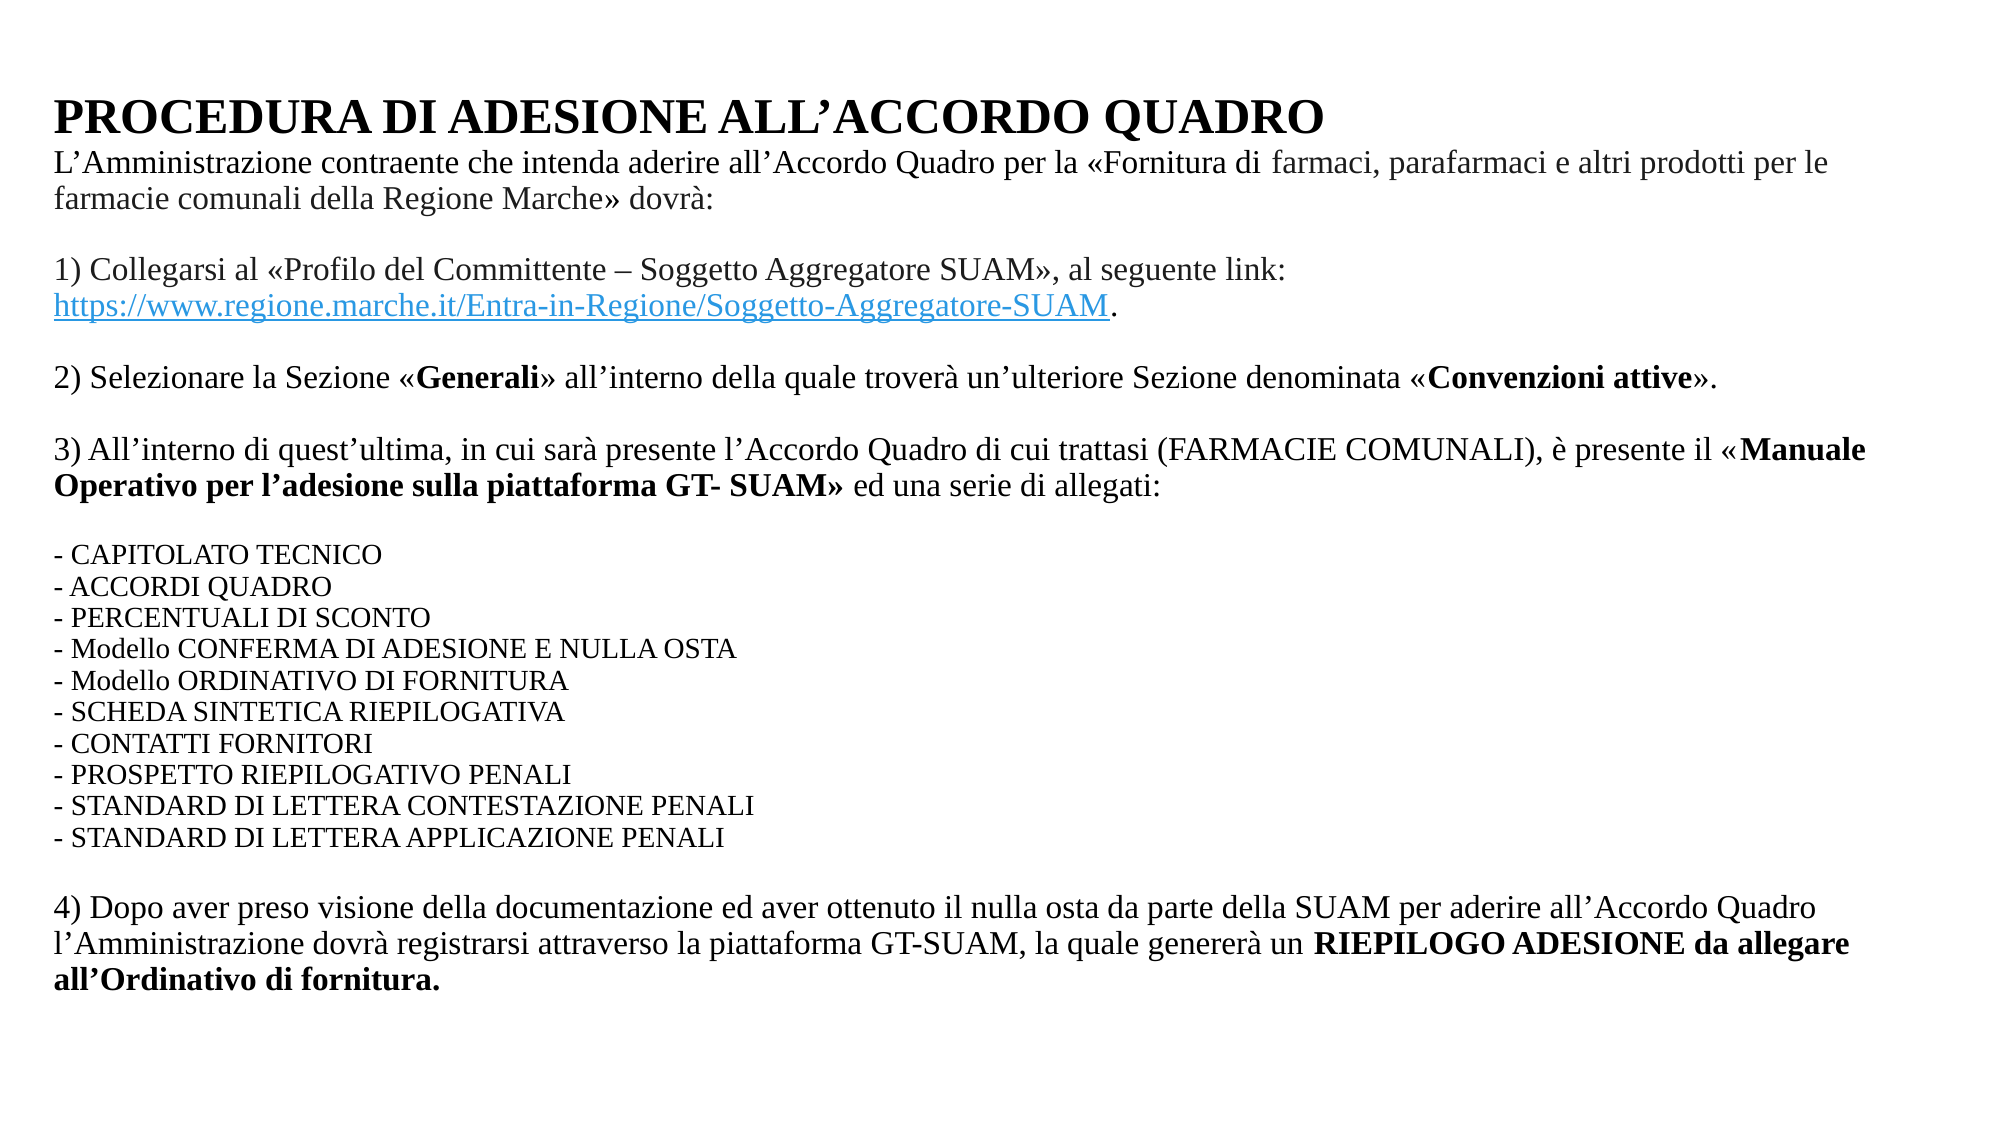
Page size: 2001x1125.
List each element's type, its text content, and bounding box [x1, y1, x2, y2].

title PROCEDURA DI ADESIONE ALL’ACCORDO QUADRO L’Amministrazione contraente che intenda aderire all’Accordo Quadro per la «Fornitura di farmaci, parafarmaci e altri prodotti per le farmacie comunali della Regione Marche» dovrà: 1) Collegarsi al «Profilo del Committente – Soggetto Aggregatore SUAM», al seguente link: https://www.regione.marche.it/Entra-in-Regione/Soggetto-Aggregatore-SUAM. 2) Selezionare la Sezione «Generali» all’interno della quale troverà un’ulteriore Sezione denominata «Convenzioni attive». 3) All’interno di quest’ultima, in cui sarà presente l’Accordo Quadro di cui trattasi (FARMACIE COMUNALI), è presente il «Manuale Operativo per l’adesione sulla piattaforma GT- SUAM» ed una serie di allegati: - CAPITOLATO TECNICO - ACCORDI QUADRO - PERCENTUALI DI SCONTO - Modello CONFERMA DI ADESIONE E NULLA OSTA - Modello ORDINATIVO DI FORNITURA - SCHEDA SINTETICA RIEPILOGATIVA - CONTATTI FORNITORI - PROSPETTO RIEPILOGATIVO PENALI - STANDARD DI LETTERA CONTESTAZIONE PENALI - STANDARD DI LETTERA APPLICAZIONE PENALI 4) Dopo aver preso visione della documentazione ed aver ottenuto il nulla osta da parte della SUAM per aderire all’Accordo Quadro l’Amministrazione dovrà registrarsi attraverso la piattaforma GT-SUAM, la quale genererà un RIEPILOGO ADESIONE da allegare all’Ordinativo di fornitura. [38, 62, 1950, 1101]
text_box [74, 81, 1815, 1076]
